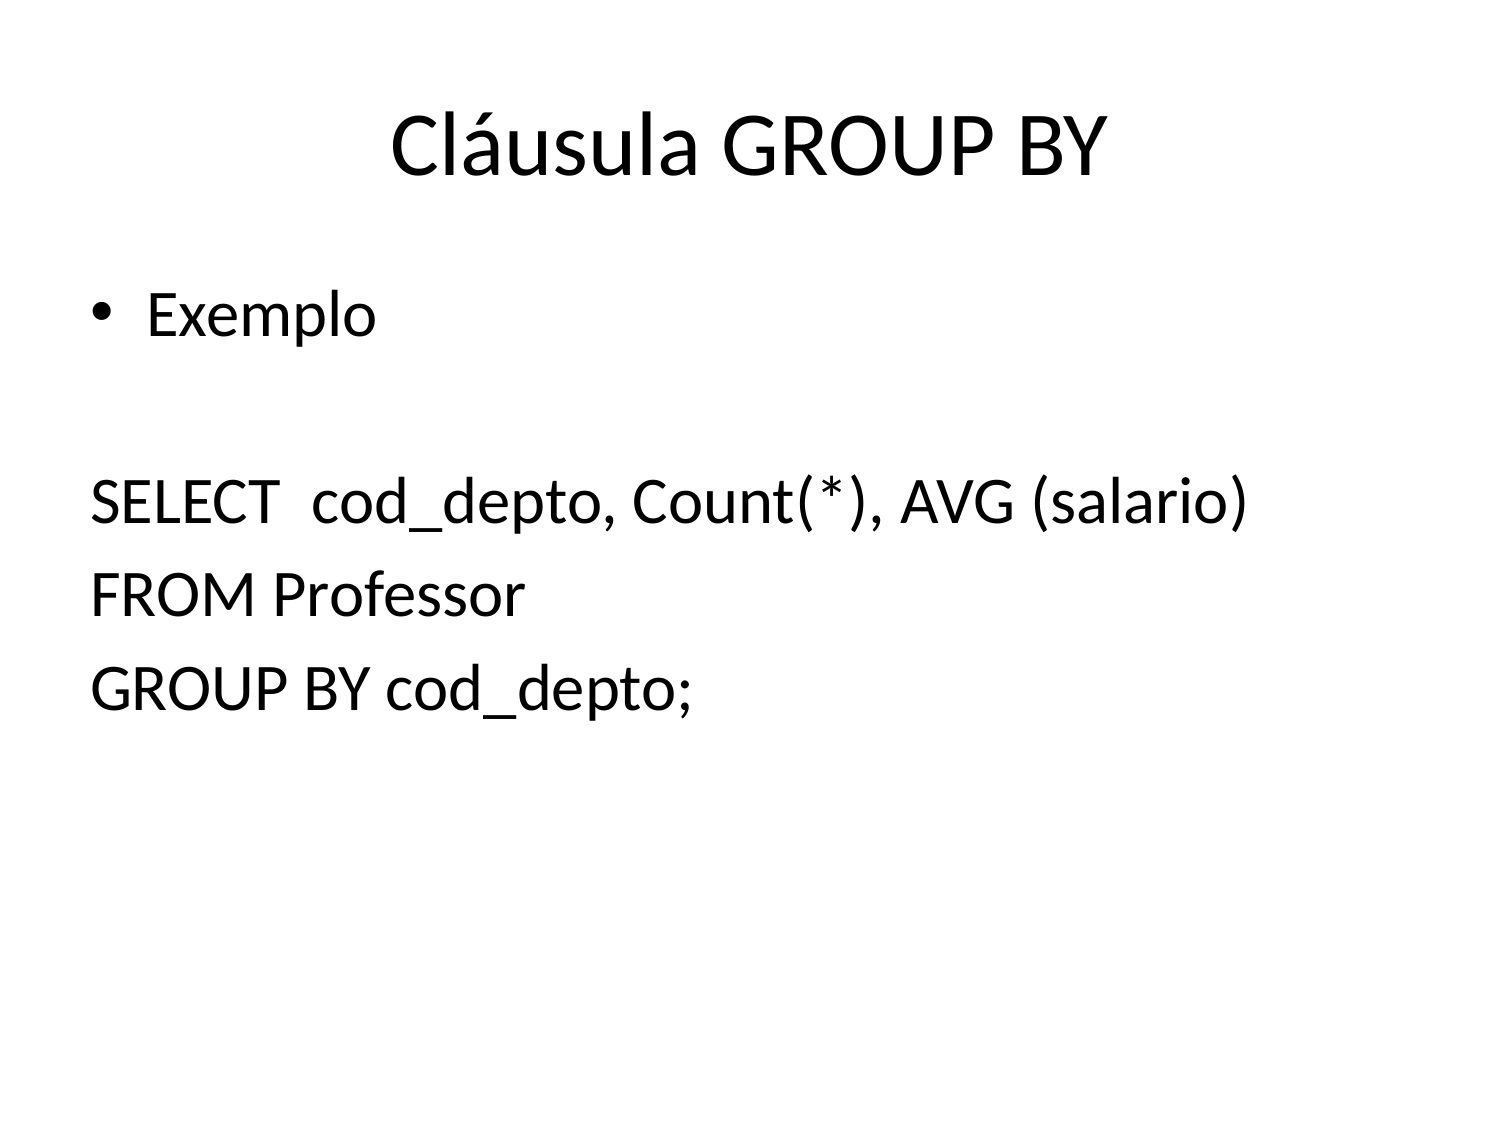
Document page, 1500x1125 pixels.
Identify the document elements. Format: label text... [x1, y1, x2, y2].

list Exemplo SELECT cod_depto, Count(*), AVG (salario) FROM Professor GROUP BY cod_depto; [75, 262, 1425, 1005]
title Cláusula GROUP BY [75, 45, 1425, 233]
